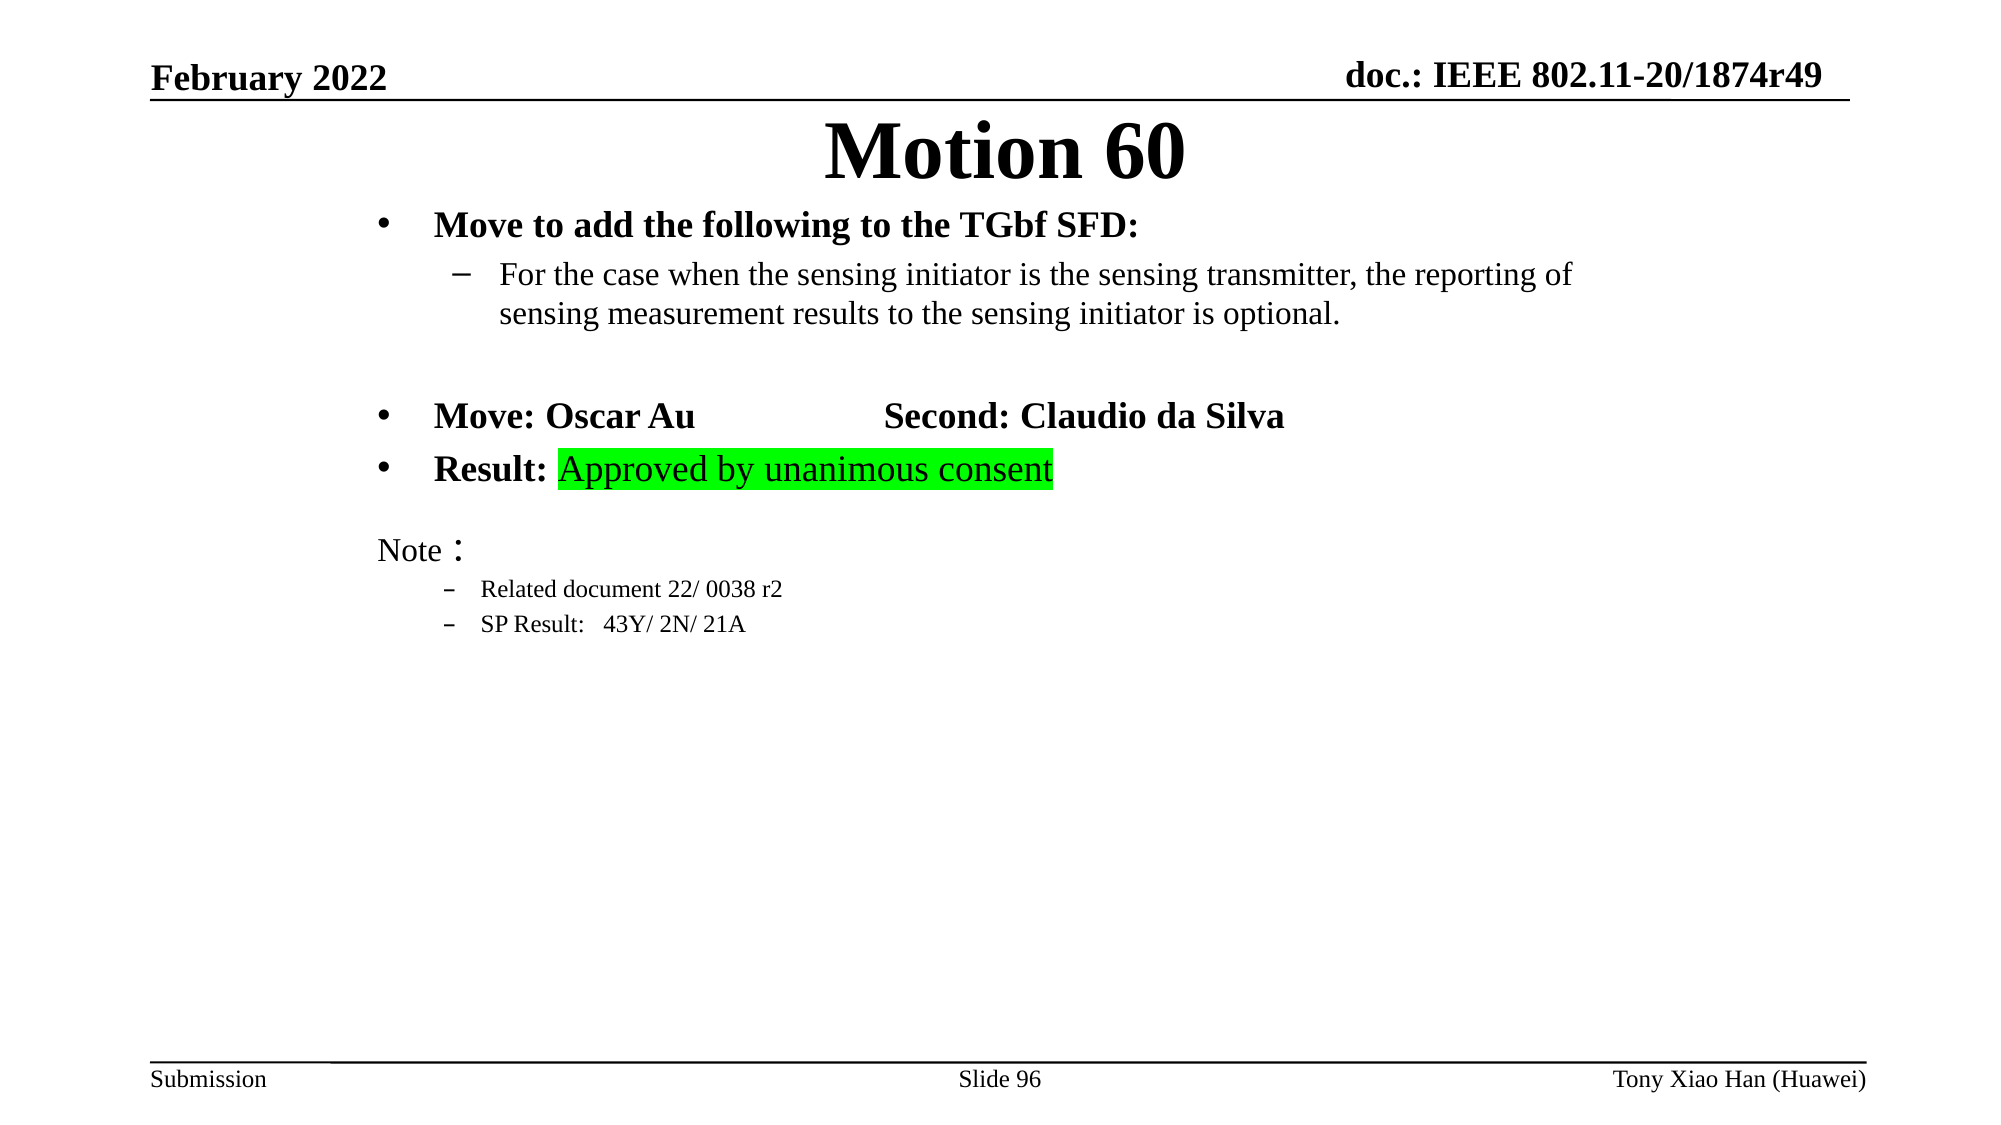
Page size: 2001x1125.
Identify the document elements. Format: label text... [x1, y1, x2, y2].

text_box Move to add the following to the TGbf SFD: For the case when the sensing initiator is the sensing transmitter, the reporting of sensing measurement results to the sensing initiator is optional. Move: Oscar Au Second: Claudio da Silva Result: Approved by unanimous consent Note： Related document 22/ 0038 r2 SP Result: 43Y/ 2N/ 21A [362, 162, 1638, 850]
text_box Motion 60 [368, 87, 1644, 225]
